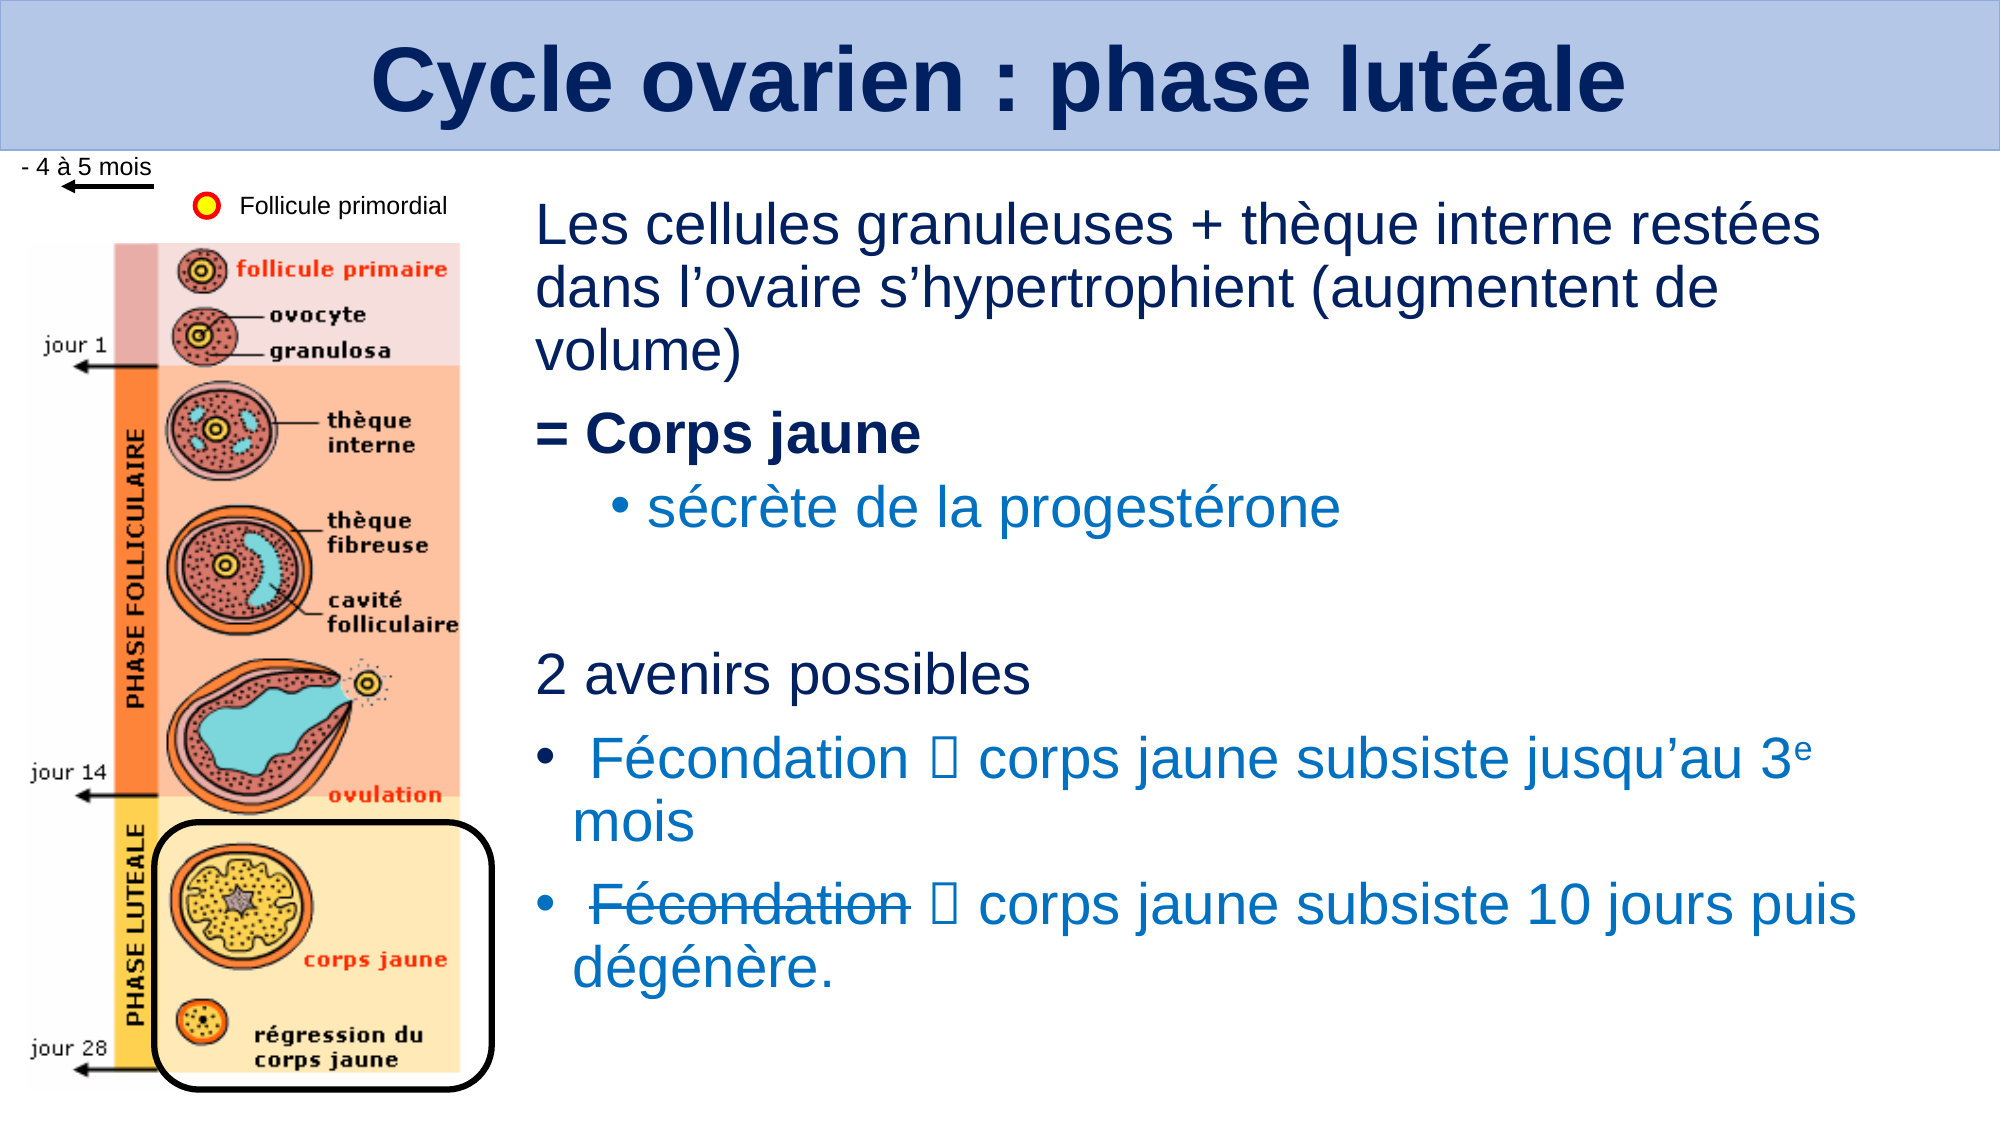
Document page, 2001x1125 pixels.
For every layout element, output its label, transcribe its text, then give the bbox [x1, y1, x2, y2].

text_box [193, 205, 220, 219]
text_box Cycle ovarien : phase lutéale [0, 0, 2000, 151]
text_box Follicule primordial [224, 185, 466, 243]
text_box [466, 825, 493, 1087]
picture [27, 243, 466, 1090]
list Les cellules granuleuses + thèque interne restées dans l’ovaire s’hypertrophient (augmentent de volume) = Corps jaune sécrète de la progestérone 2 avenirs possibles Fécondation  corps jaune subsiste jusqu’au 3e mois Fécondation  corps jaune subsiste 10 jours puis dégénère. [520, 186, 1876, 1090]
text_box - 4 à 5 mois [6, 146, 247, 205]
